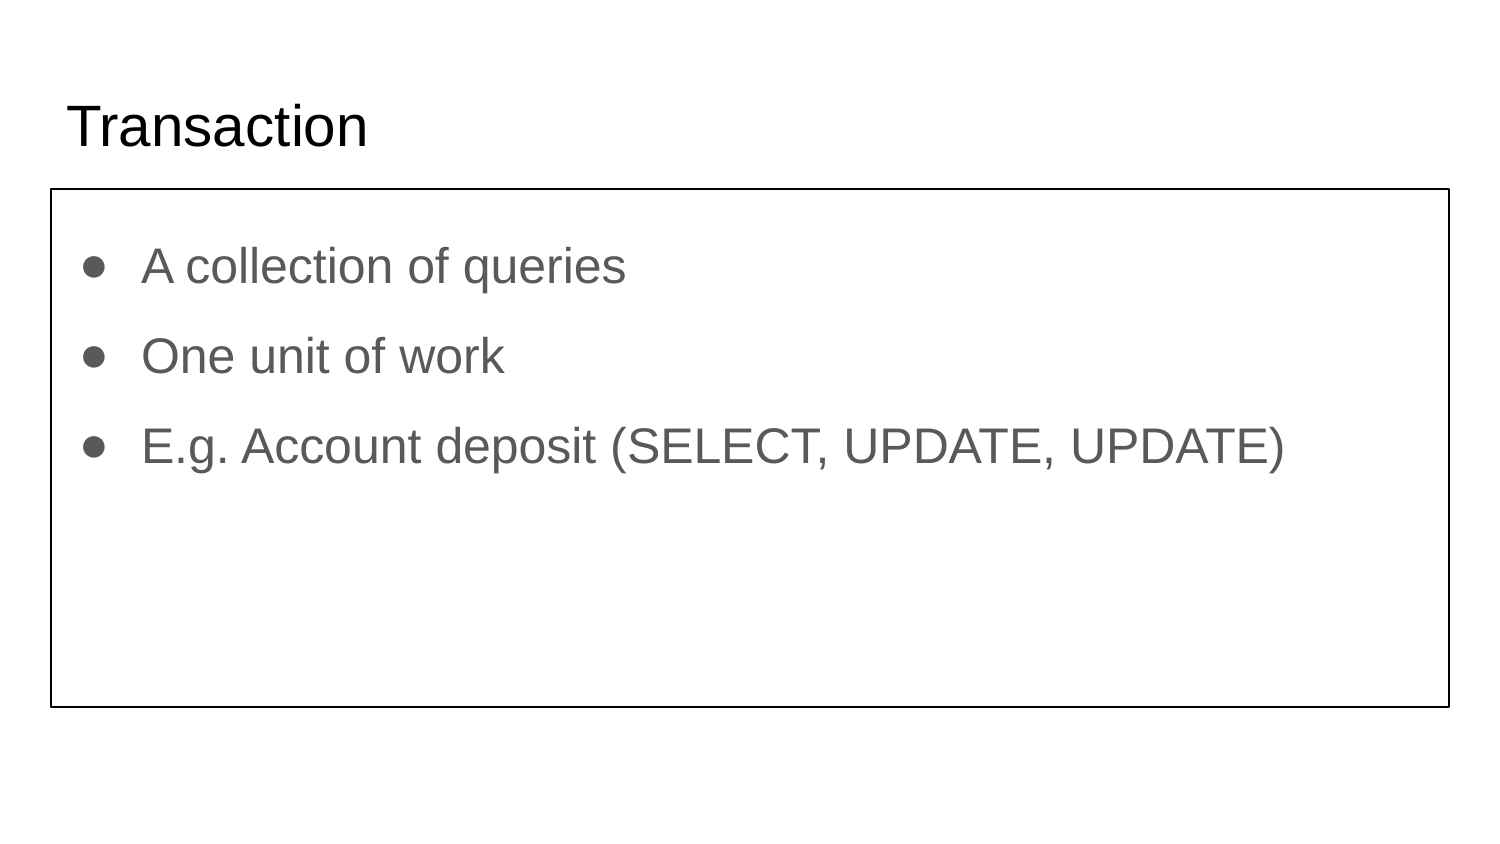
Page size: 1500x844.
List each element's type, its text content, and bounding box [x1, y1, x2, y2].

title Transaction [51, 72, 1449, 167]
list A collection of queries One unit of work E.g. Account deposit (SELECT, UPDATE, UPDATE) [51, 189, 1449, 708]
